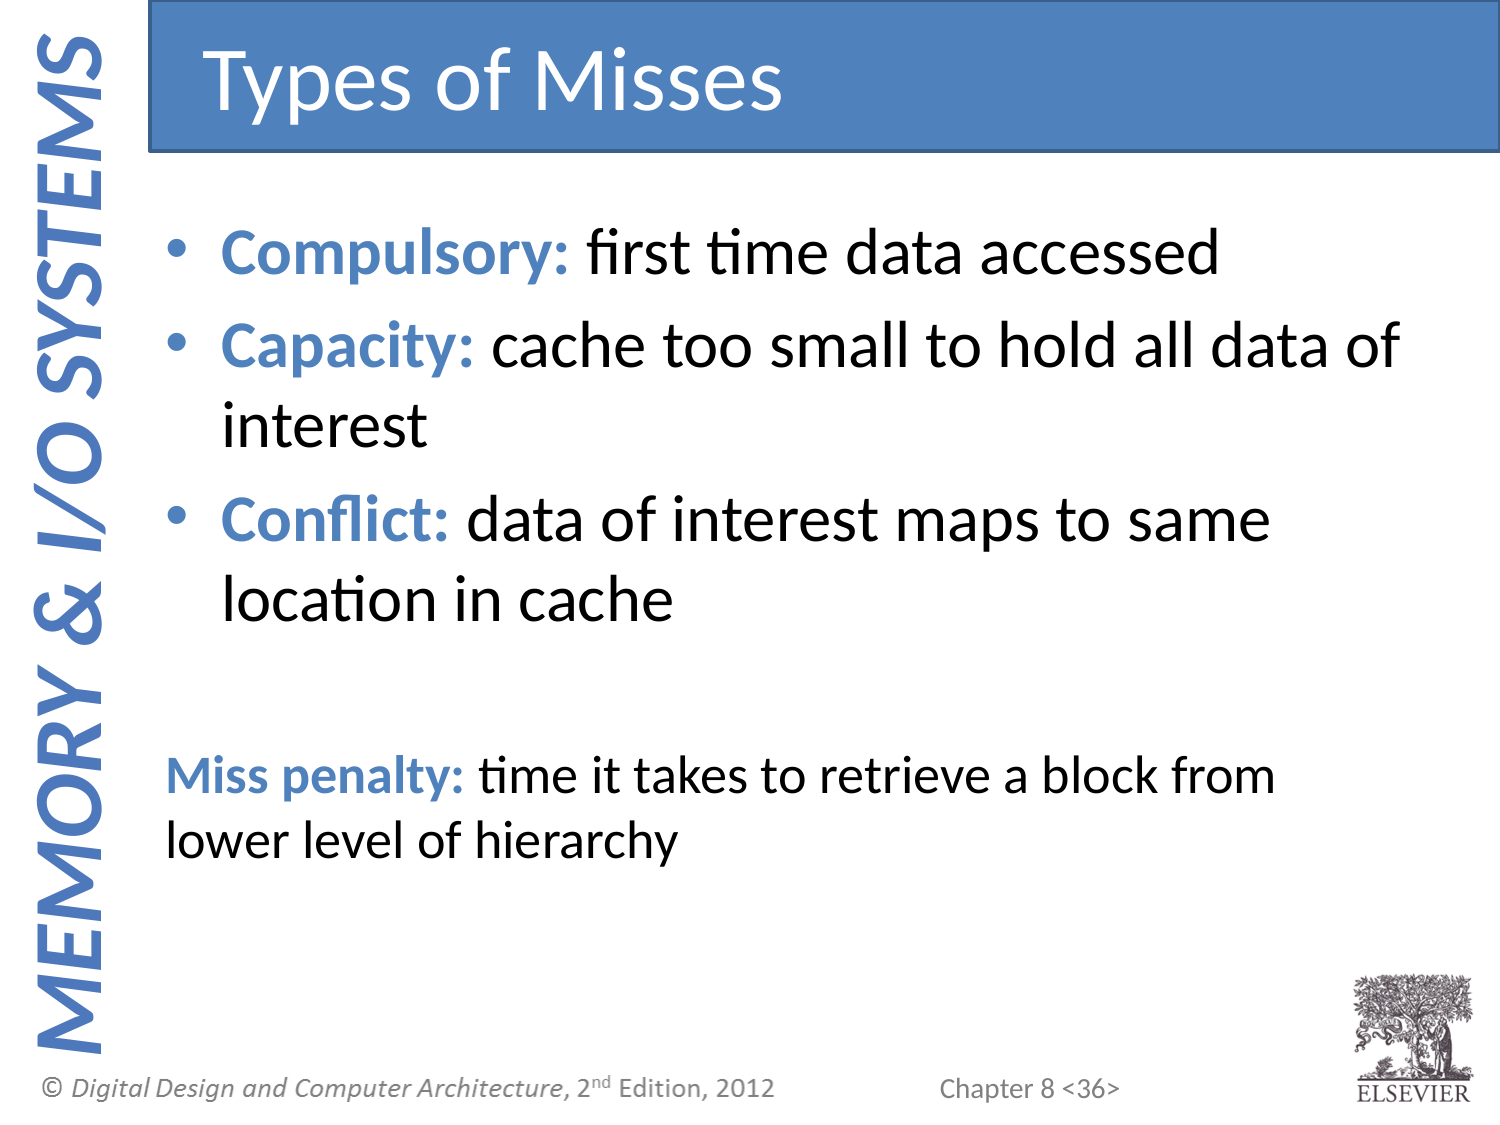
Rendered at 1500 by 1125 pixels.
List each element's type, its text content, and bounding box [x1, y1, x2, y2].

picture [0, 0, 1500, 1125]
list Compulsory: first time data accessed Capacity: cache too small to hold all data of interest Conflict: data of interest maps to same location in cache Miss penalty: time it takes to retrieve a block from lower level of hierarchy [150, 200, 1425, 943]
text_box Types of Misses [187, 11, 1488, 136]
